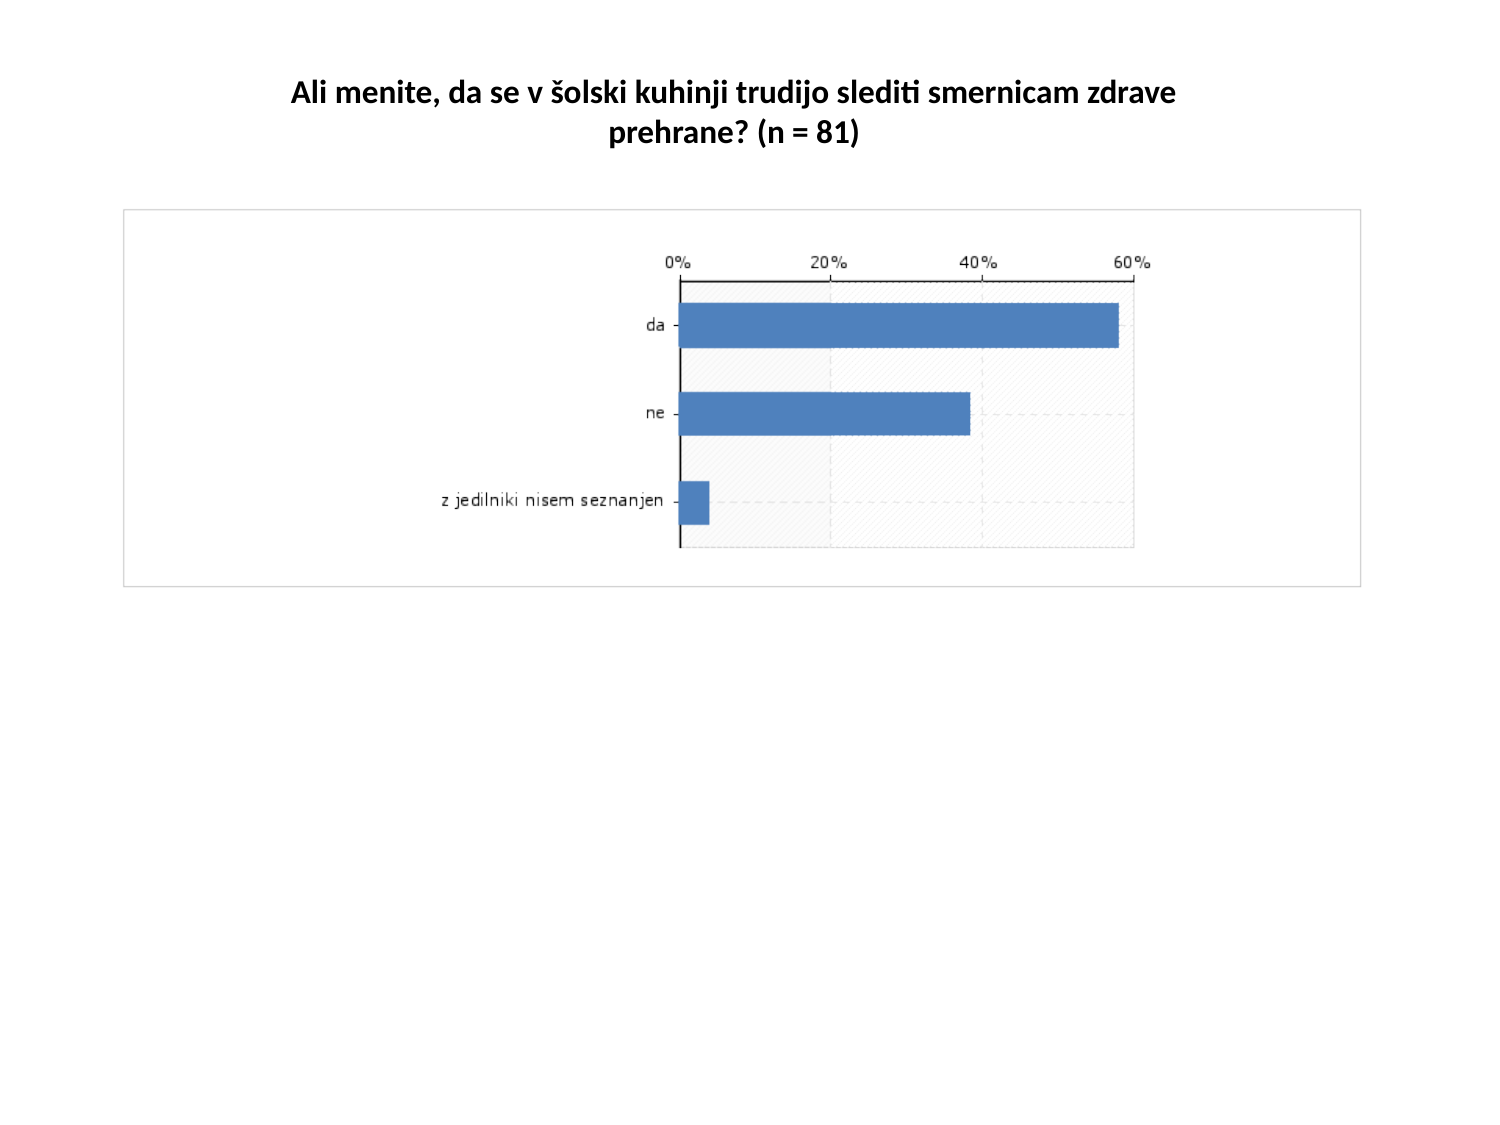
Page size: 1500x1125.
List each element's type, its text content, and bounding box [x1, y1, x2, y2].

text_box Ali menite, da se v šolski kuhinji trudijo slediti smernicam zdrave prehrane? (n = 81) [265, 62, 1204, 157]
picture [116, 202, 1368, 595]
